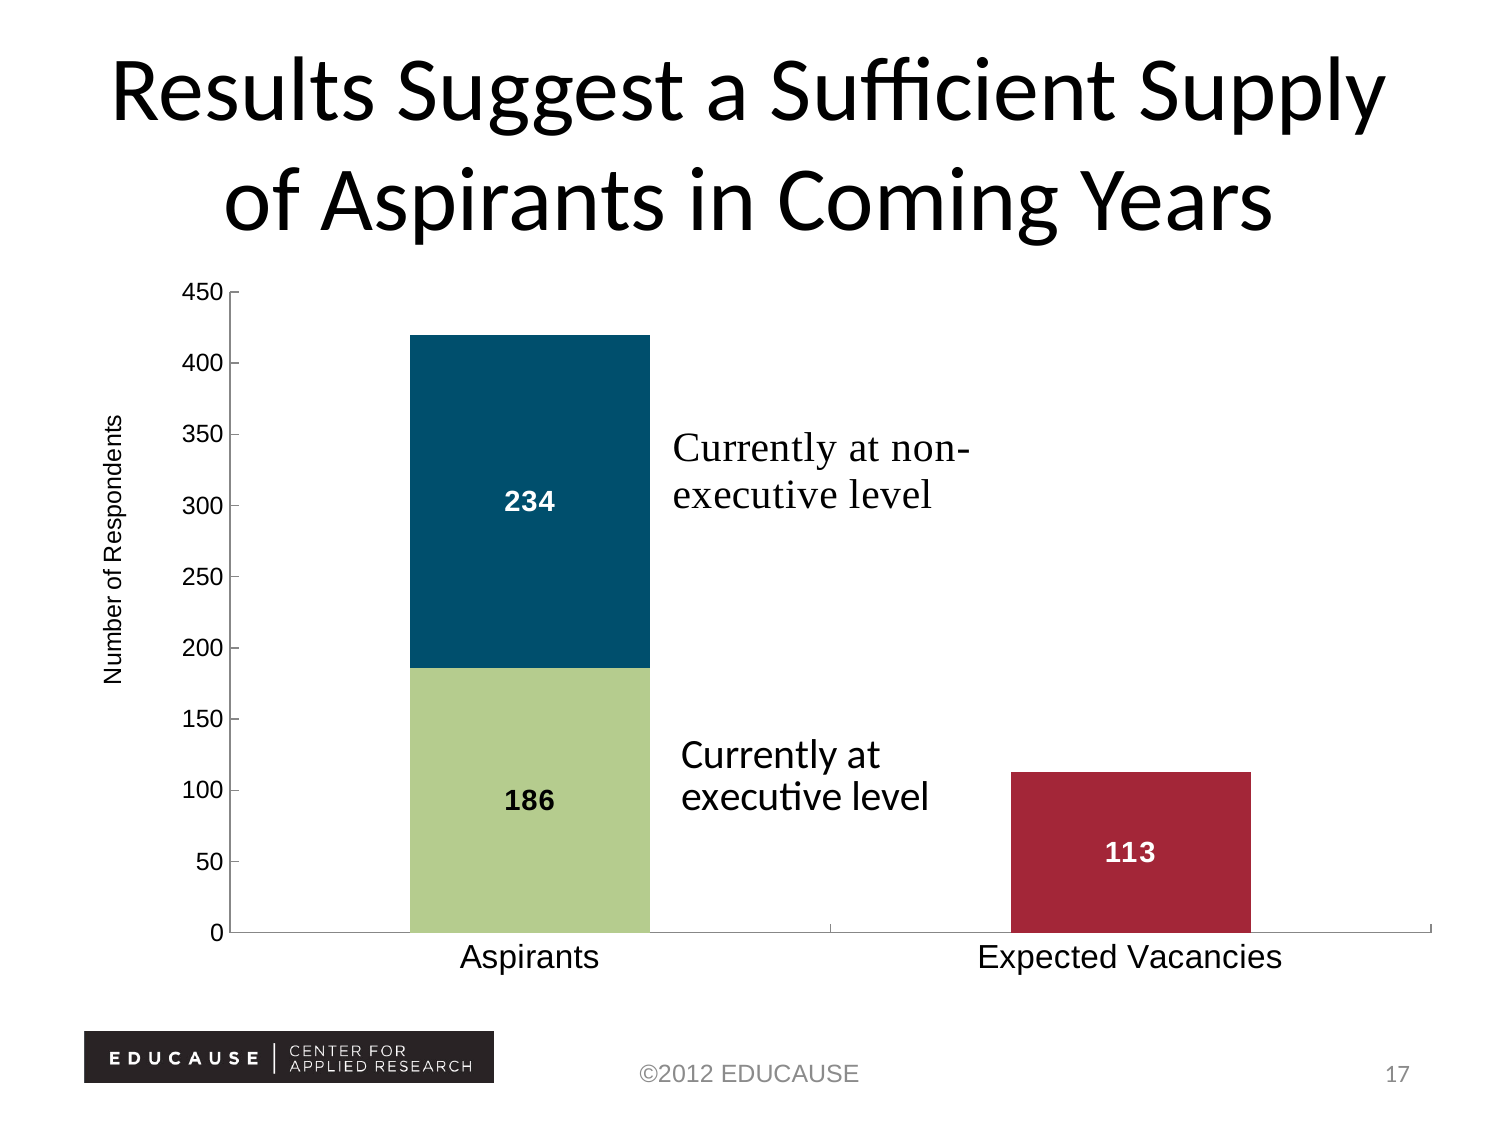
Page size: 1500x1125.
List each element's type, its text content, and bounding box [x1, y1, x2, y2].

picture [84, 1031, 494, 1083]
chart [74, 262, 1451, 1006]
slide_number 17 [1074, 1042, 1425, 1103]
footer ©2012 EDUCAUSE [512, 1042, 988, 1103]
title Results Suggest a Sufficient Supply of Aspirants in Coming Years [75, 45, 1425, 233]
